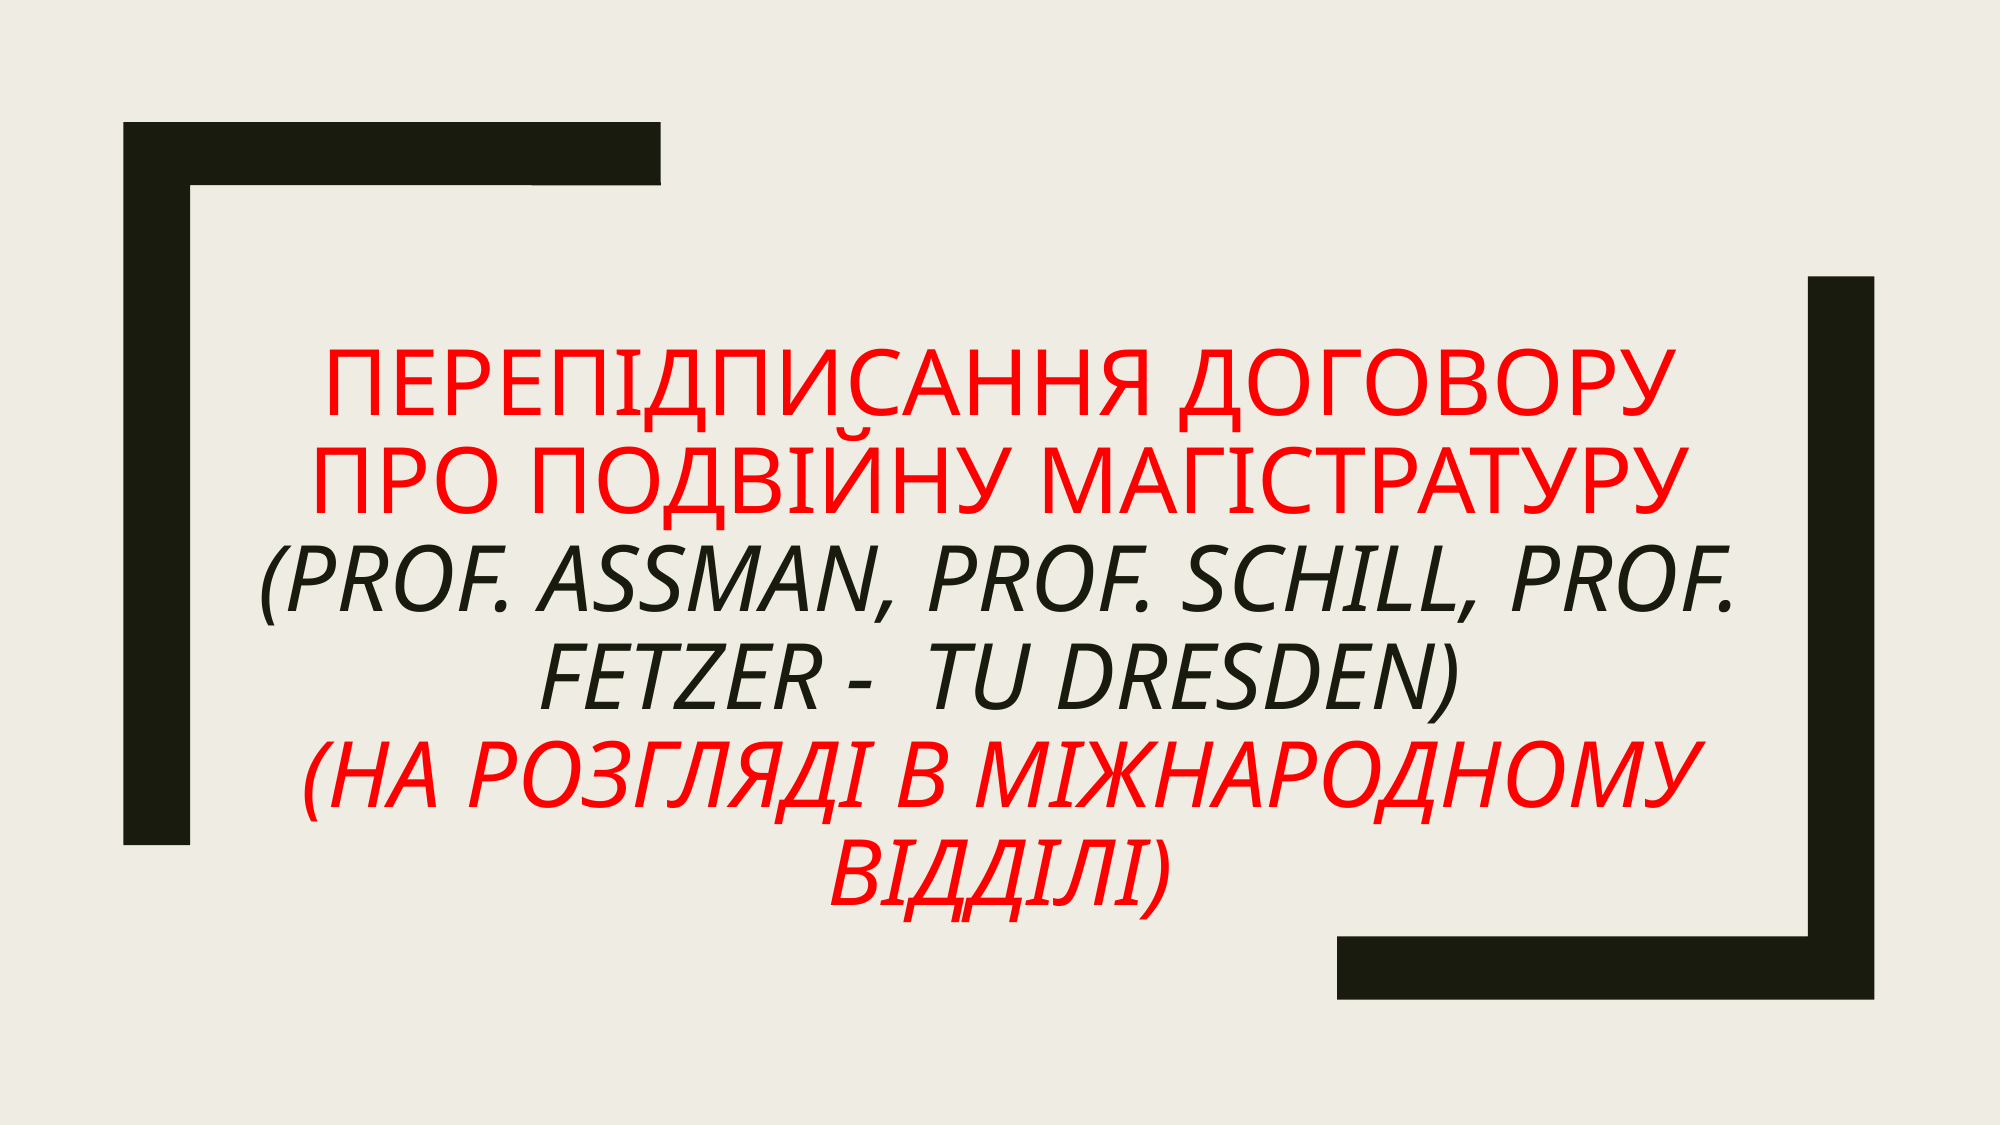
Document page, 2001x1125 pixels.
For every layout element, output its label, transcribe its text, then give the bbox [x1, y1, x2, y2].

title ПЕРЕпідписання договору про подвійну магістратуру (Prof. AssmaN, PROF. Schill, Prof. Fetzer - TU Dresden) (на розгляді в Міжнародному відділі) [203, 200, 1797, 933]
